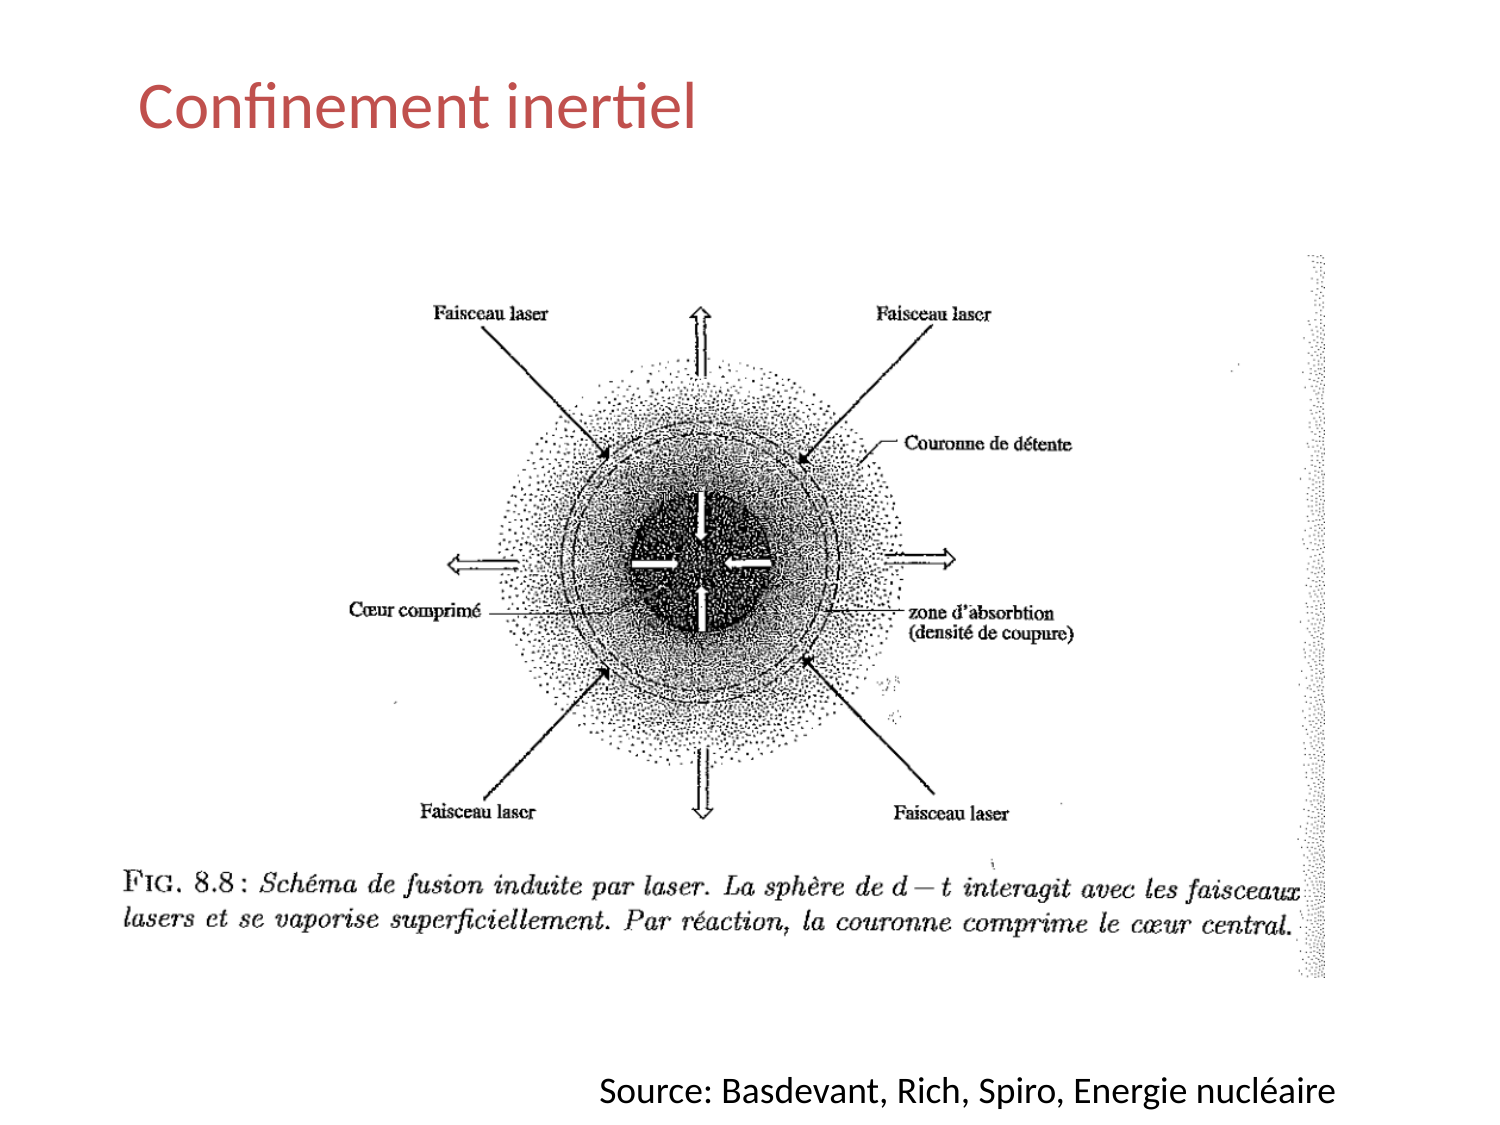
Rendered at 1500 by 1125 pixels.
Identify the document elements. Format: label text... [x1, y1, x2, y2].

text_box Confinement inertiel [123, 54, 1117, 150]
picture [76, 255, 1326, 978]
text_box Source: Basdevant, Rich, Spiro, Energie nucléaire [584, 1058, 1471, 1119]
